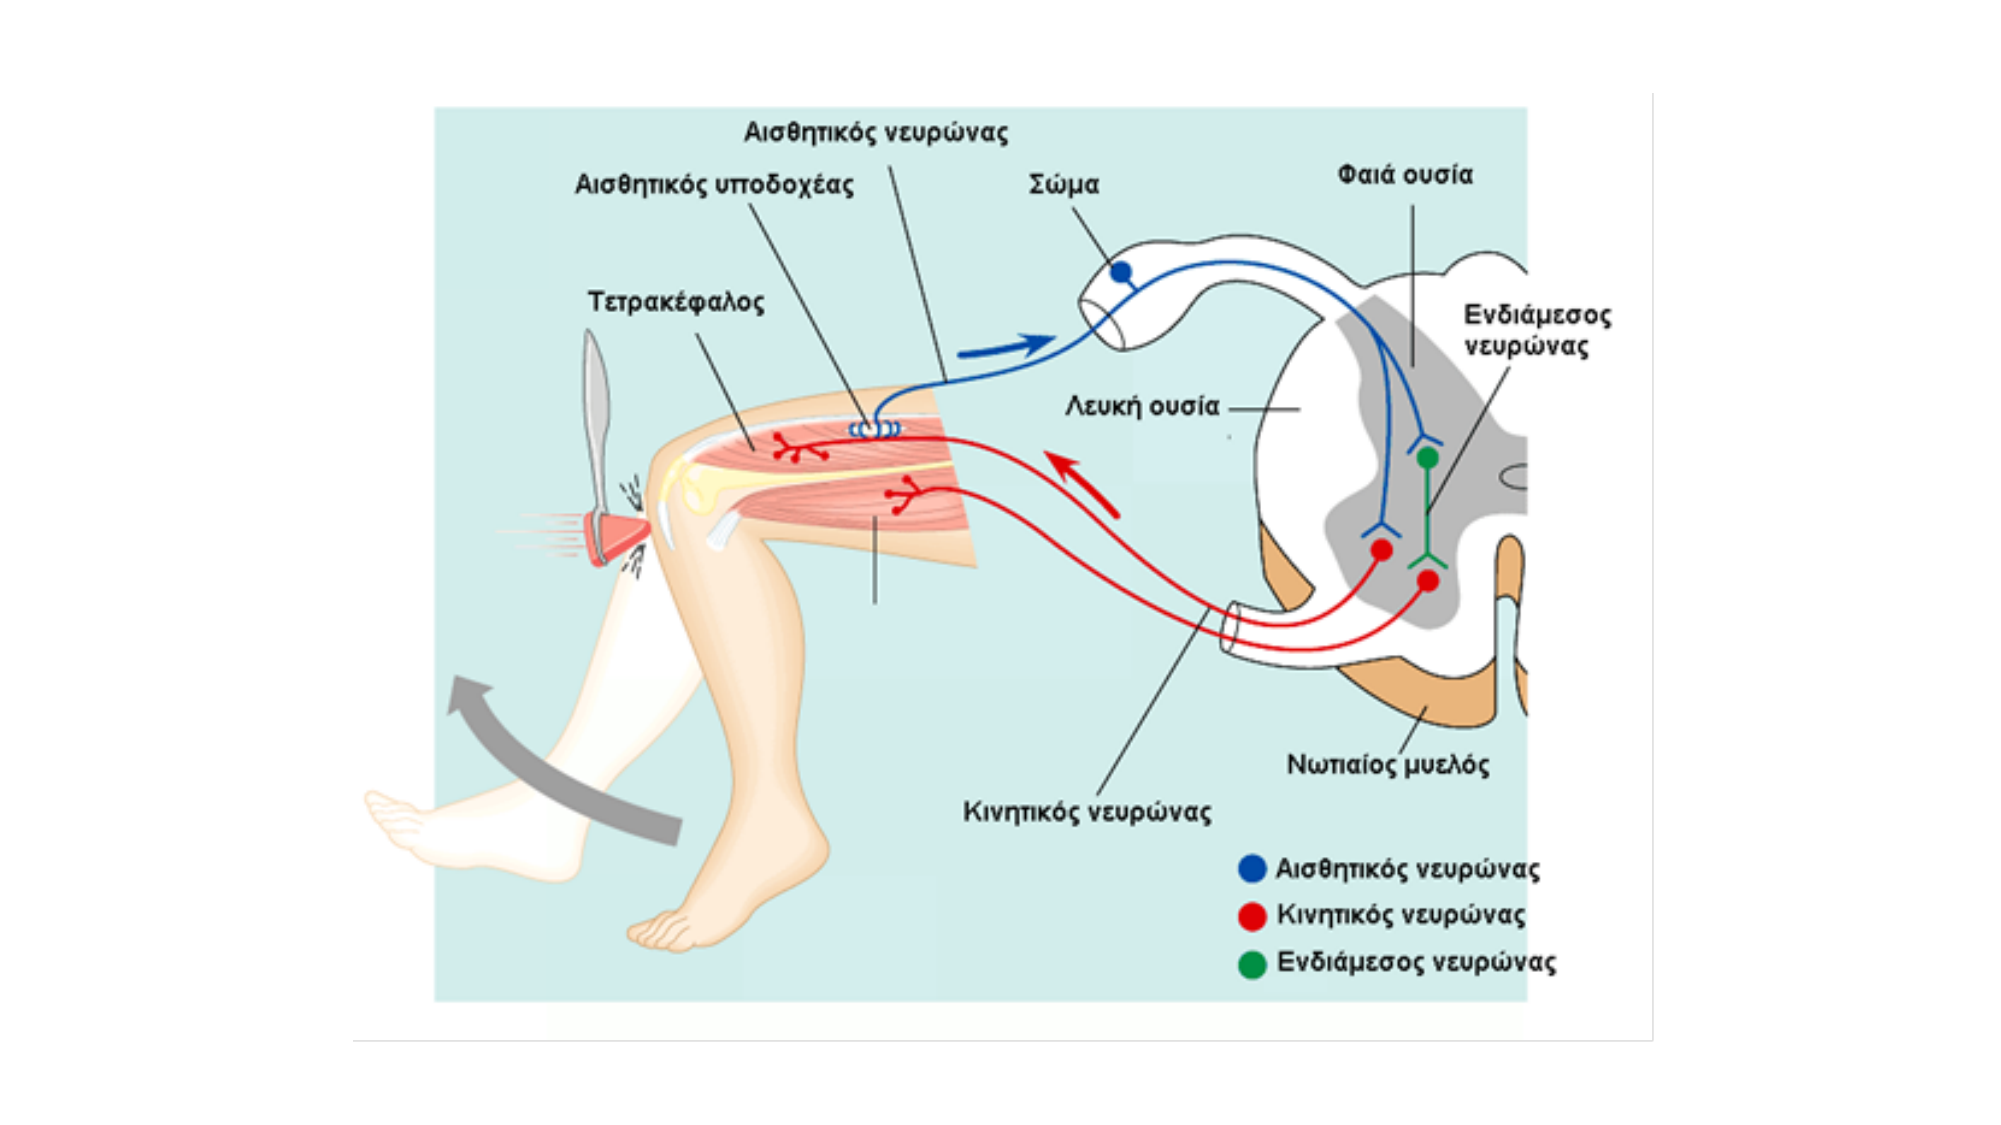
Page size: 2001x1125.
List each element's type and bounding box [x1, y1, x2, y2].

picture [353, 93, 1656, 1044]
